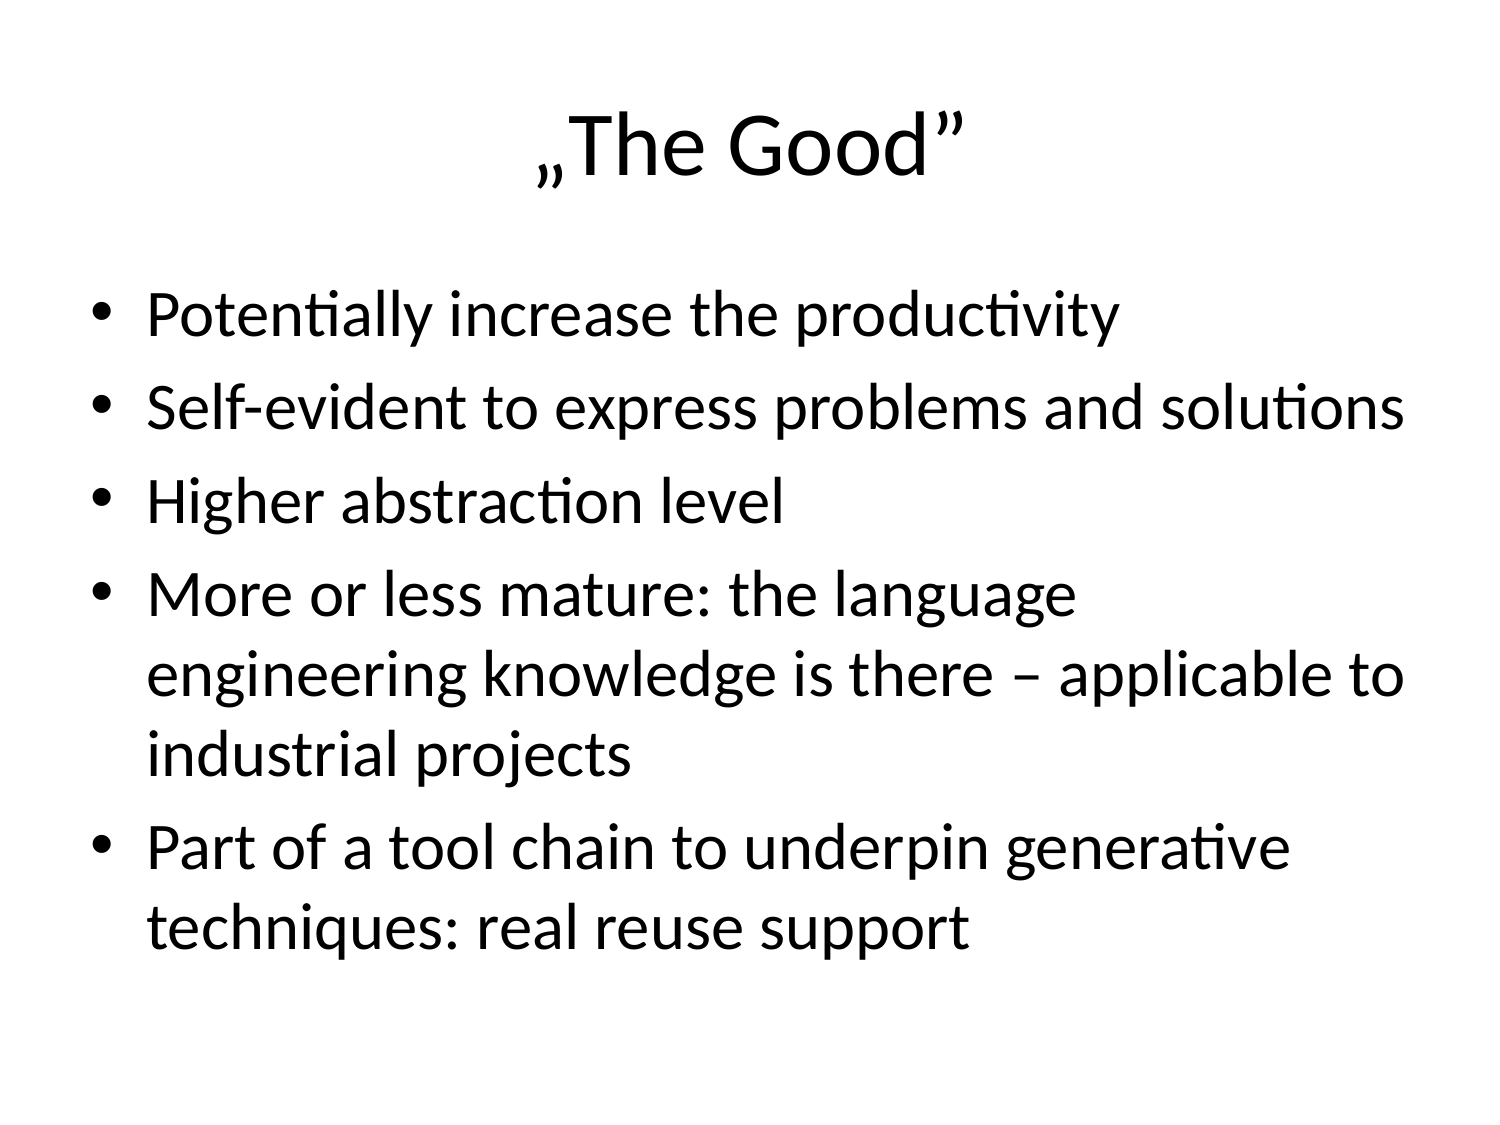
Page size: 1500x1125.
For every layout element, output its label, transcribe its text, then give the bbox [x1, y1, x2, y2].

list Potentially increase the productivity Self-evident to express problems and solutions Higher abstraction level More or less mature: the language engineering knowledge is there – applicable to industrial projects Part of a tool chain to underpin generative techniques: real reuse support [75, 262, 1425, 1005]
title „The Good” [75, 45, 1425, 233]
